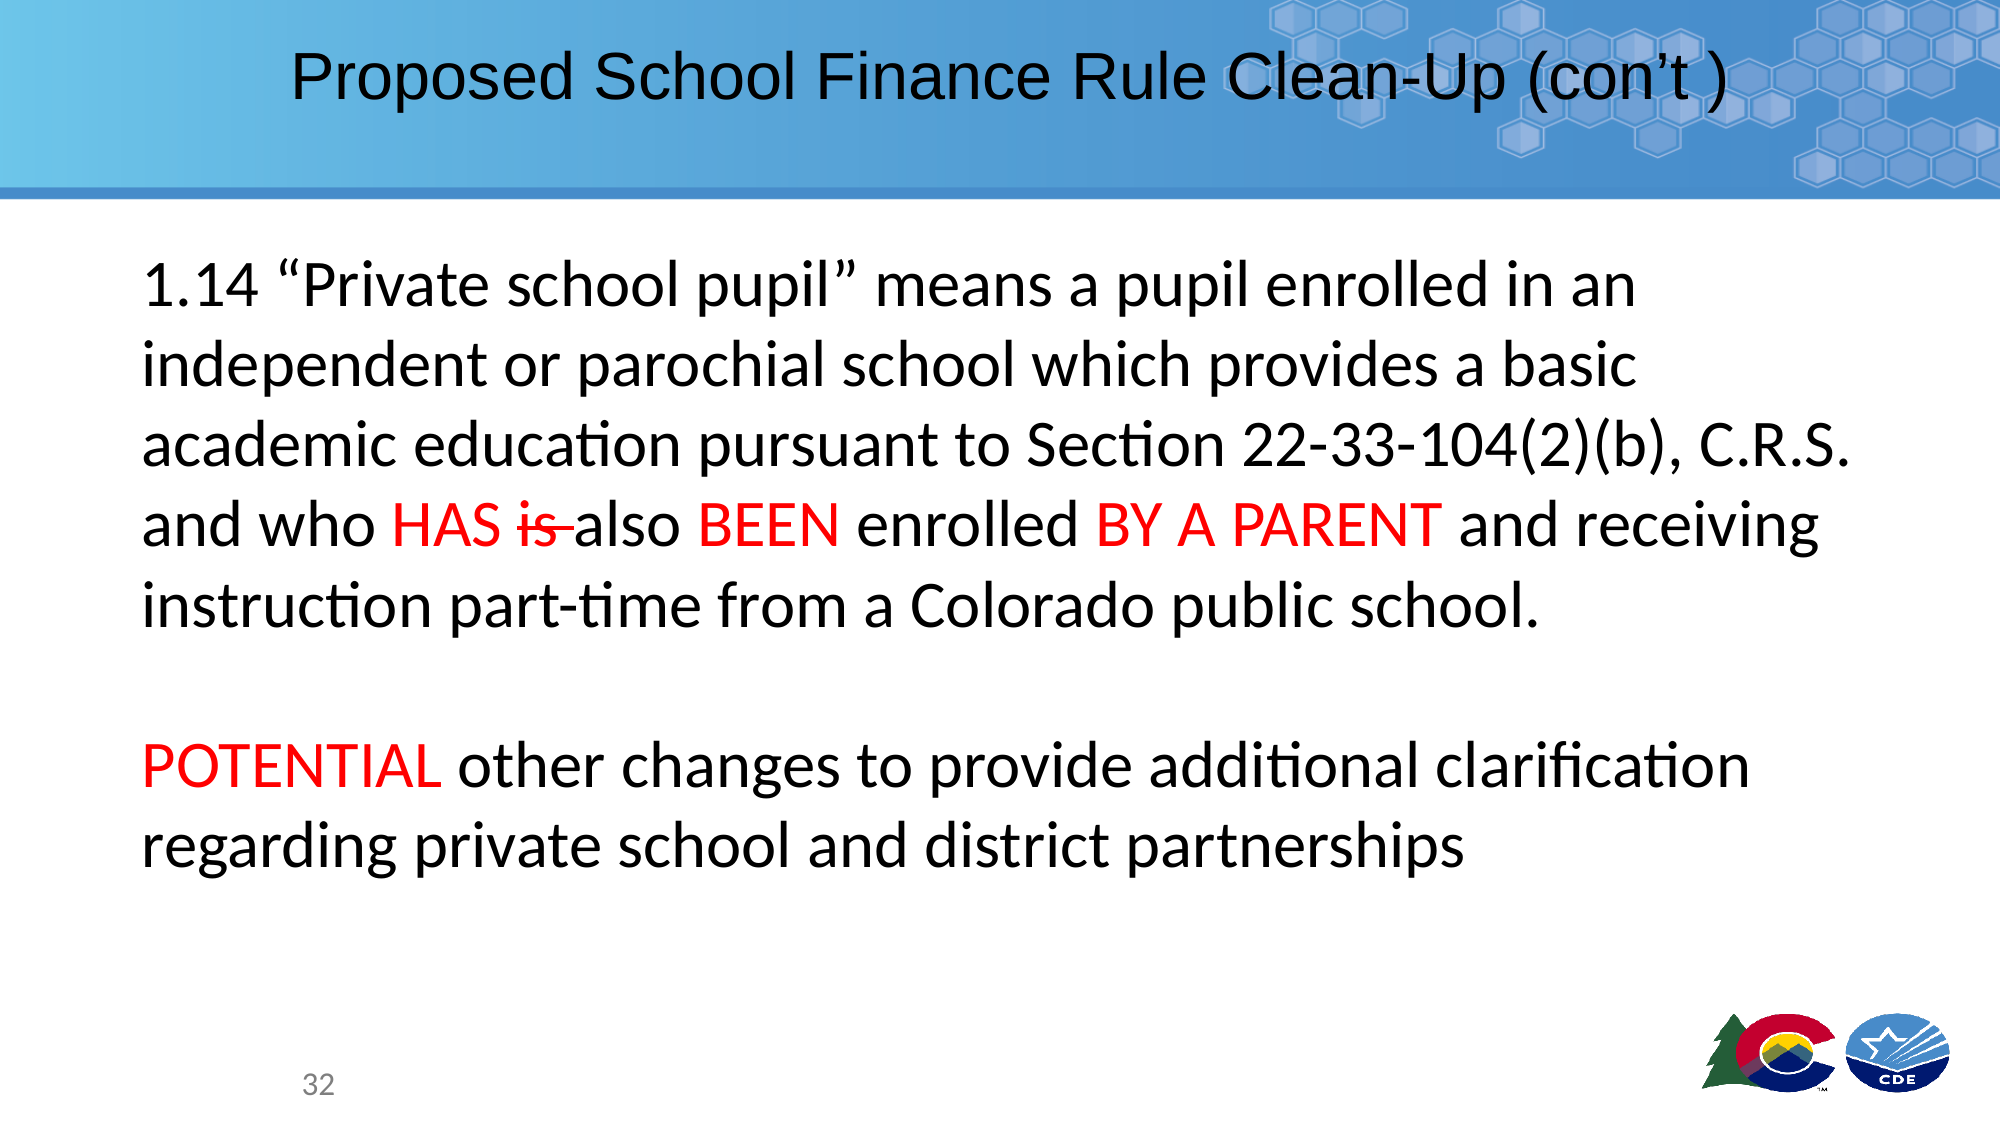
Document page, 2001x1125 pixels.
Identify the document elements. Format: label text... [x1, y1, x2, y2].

slide_number 32 [286, 1054, 625, 1115]
picture [1700, 1012, 1950, 1093]
picture [0, 0, 2000, 200]
title Proposed School Finance Rule Clean-Up (con’t ) [290, 41, 1868, 166]
list 1.14 “Private school pupil” means a pupil enrolled in an independent or parochial school which provides a basic academic education pursuant to Section 22-33-104(2)(b), C.R.S. and who HAS is also BEEN enrolled BY A PARENT and receiving instruction part-time from a Colorado public school. POTENTIAL other changes to provide additional clarification regarding private school and district partnerships [141, 239, 1911, 1002]
